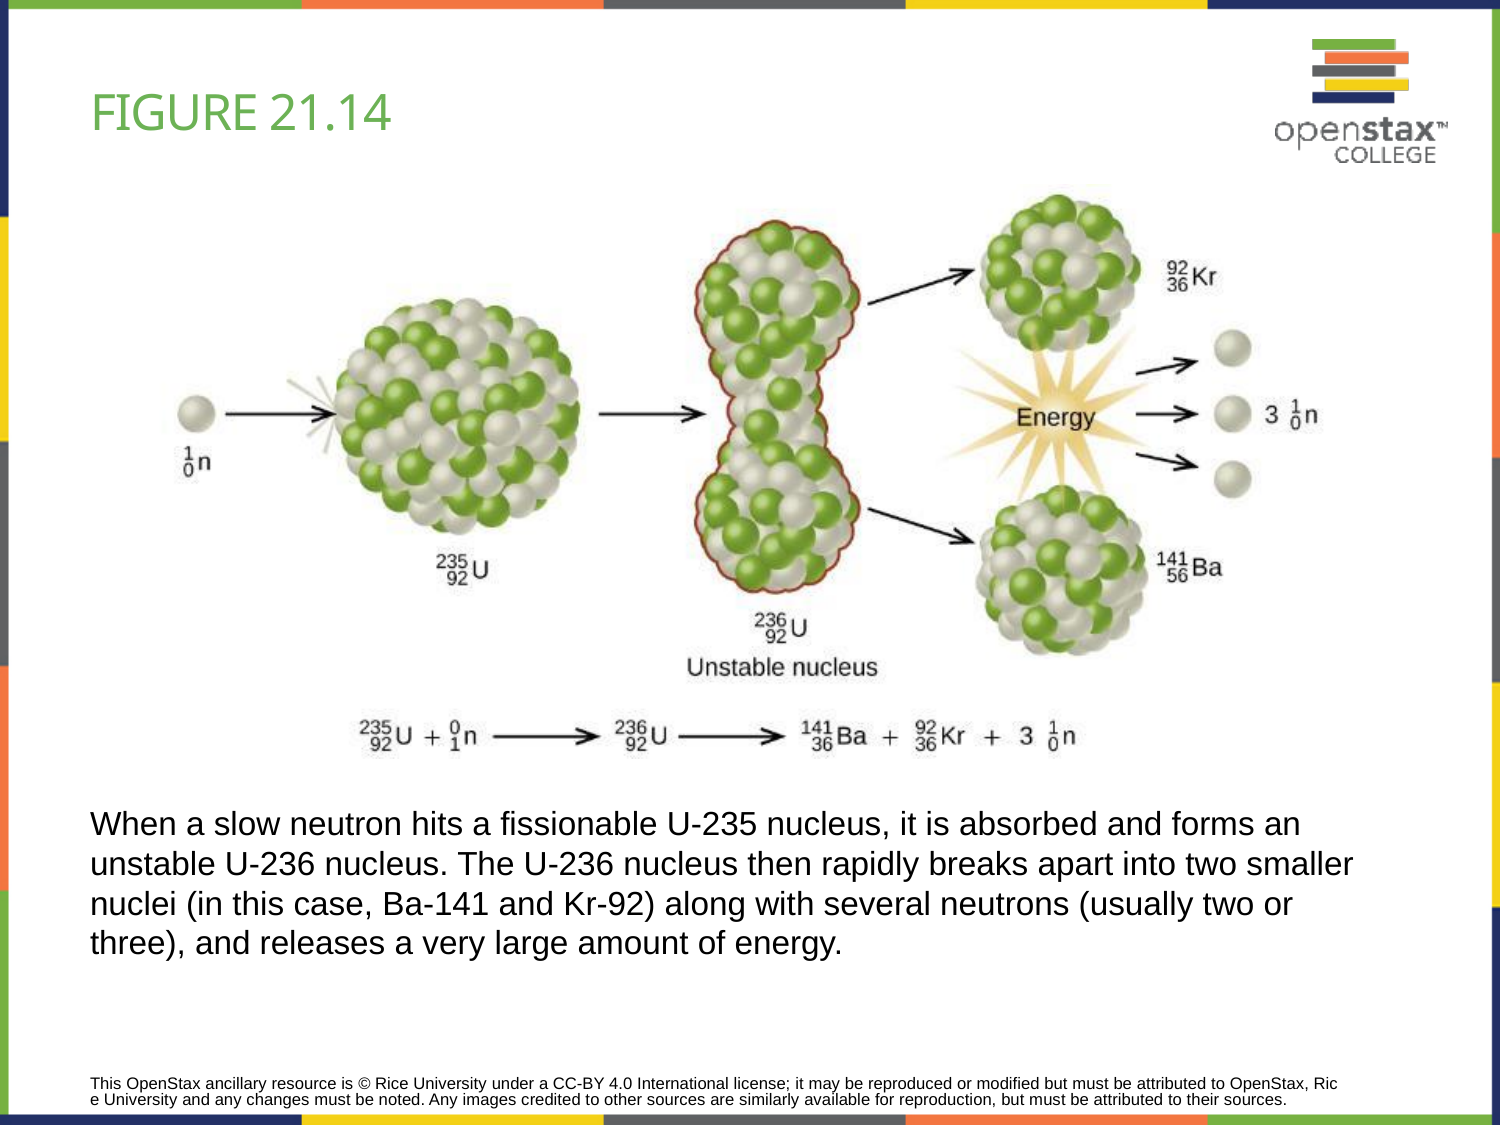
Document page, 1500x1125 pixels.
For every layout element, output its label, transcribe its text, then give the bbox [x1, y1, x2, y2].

picture [0, 0, 1500, 1125]
list When a slow neutron hits a fissionable U-235 nucleus, it is absorbed and forms an unstable U-236 nucleus. The U-236 nucleus then rapidly breaks apart into two smaller nuclei (in this case, Ba-141 and Kr-92) along with several neutrons (usually two or three), and releases a very large amount of energy. [75, 794, 1398, 986]
footer This OpenStax ancillary resource is © Rice University under a CC-BY 4.0 International license; it may be reproduced or modified but must be attributed to OpenStax, Rice University and any changes must be noted. Any images credited to other sources are similarly available for reproduction, but must be attributed to their sources. [75, 1065, 1357, 1125]
title Figure 21.14 [75, 39, 1274, 148]
